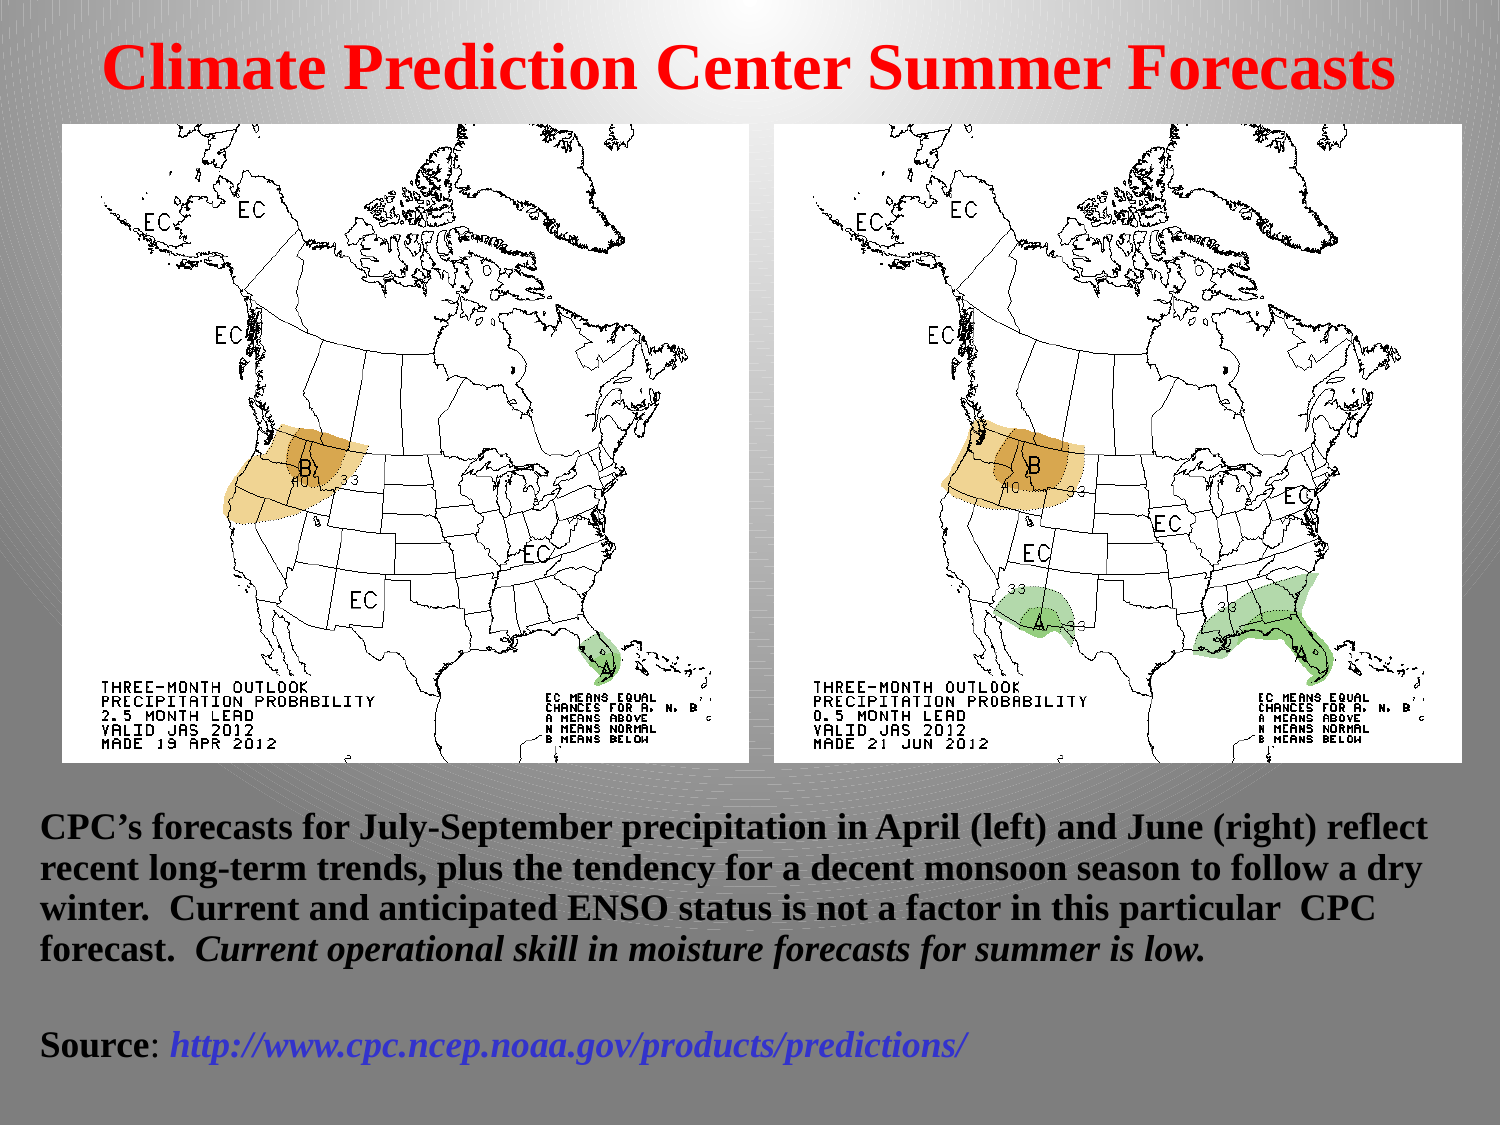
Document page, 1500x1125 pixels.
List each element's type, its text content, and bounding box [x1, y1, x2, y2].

title Climate Prediction Center Summer Forecasts [0, 12, 1500, 113]
picture [774, 124, 1462, 763]
list CPC’s forecasts for July-September precipitation in April (left) and June (right) reflect recent long-term trends, plus the tendency for a decent monsoon season to follow a dry winter. Current and anticipated ENSO status is not a factor in this particular CPC forecast. Current operational skill in moisture forecasts for summer is low. Source: http://www.cpc.ncep.noaa.gov/products/predictions/ [24, 799, 1500, 1076]
picture [62, 124, 749, 763]
